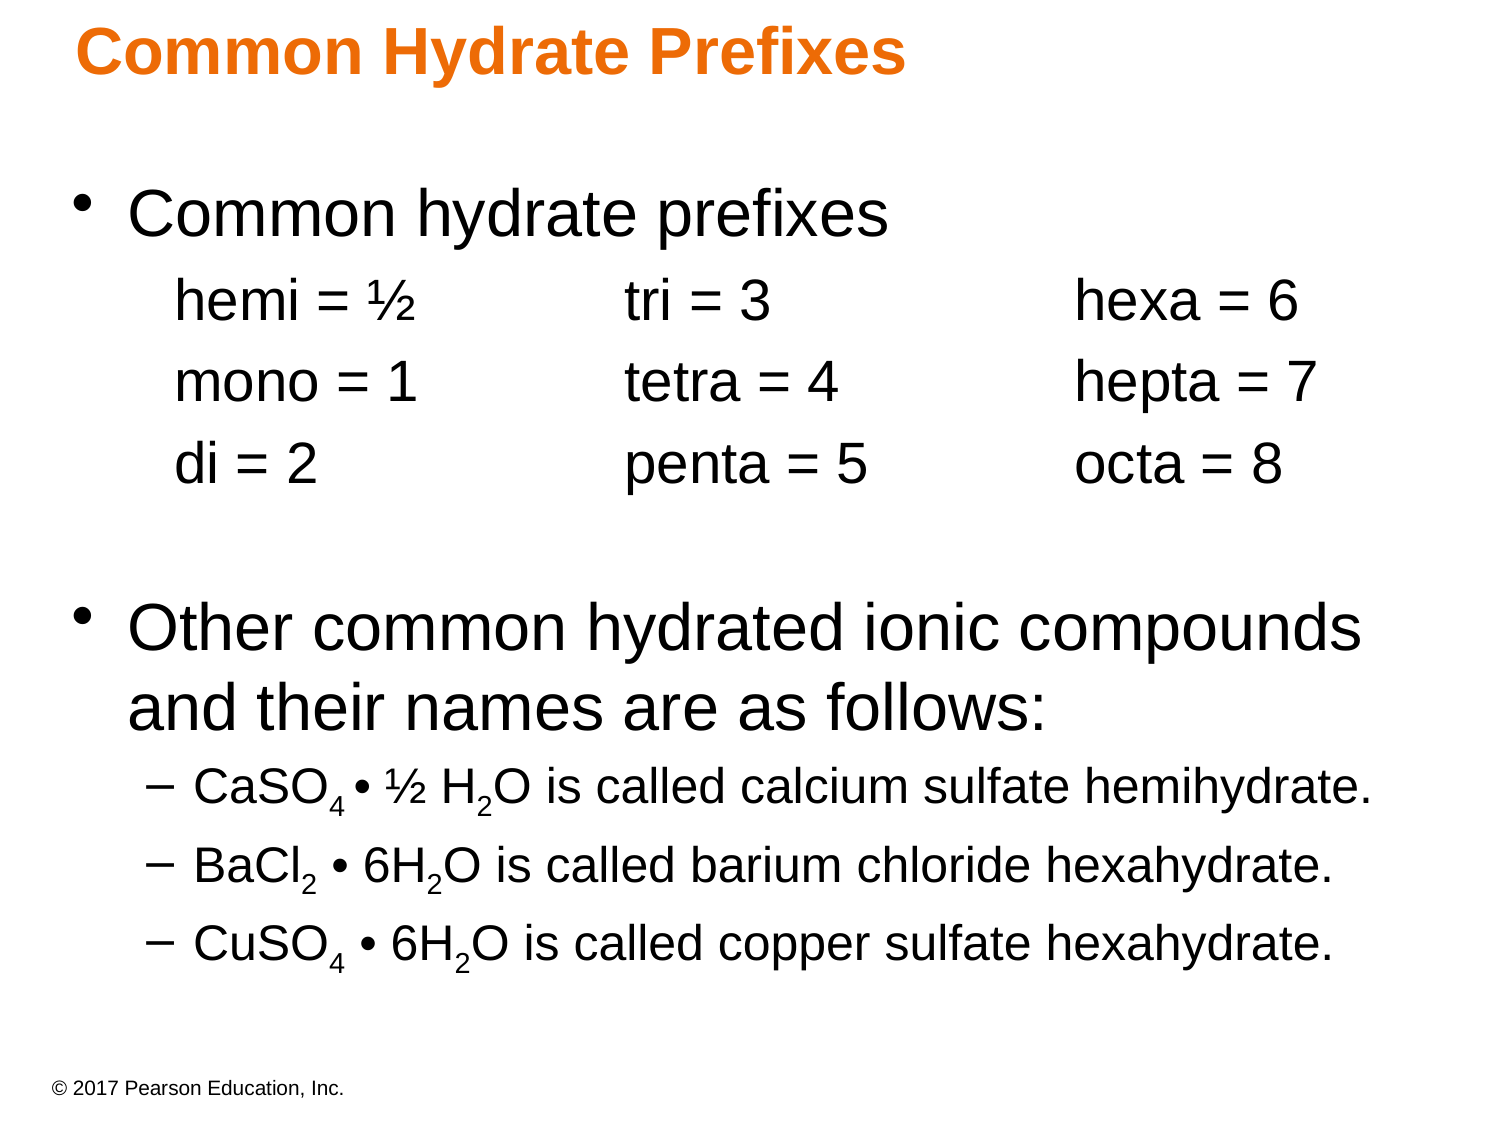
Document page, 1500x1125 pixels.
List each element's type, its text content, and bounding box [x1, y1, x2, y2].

title Common Hydrate Prefixes [0, 0, 1500, 203]
list Common hydrate prefixes hemi = ½ tri = 3 hexa = 6 mono = 1 tetra = 4 hepta = 7 di = 2 penta = 5 octa = 8 Other common hydrated ionic compounds and their names are as follows: CaSO4 • ½ H2O is called calcium sulfate hemihydrate. BaCl2 • 6H2O is called barium chloride hexahydrate. CuSO4 • 6H2O is called copper sulfate hexahydrate. [56, 162, 1477, 988]
